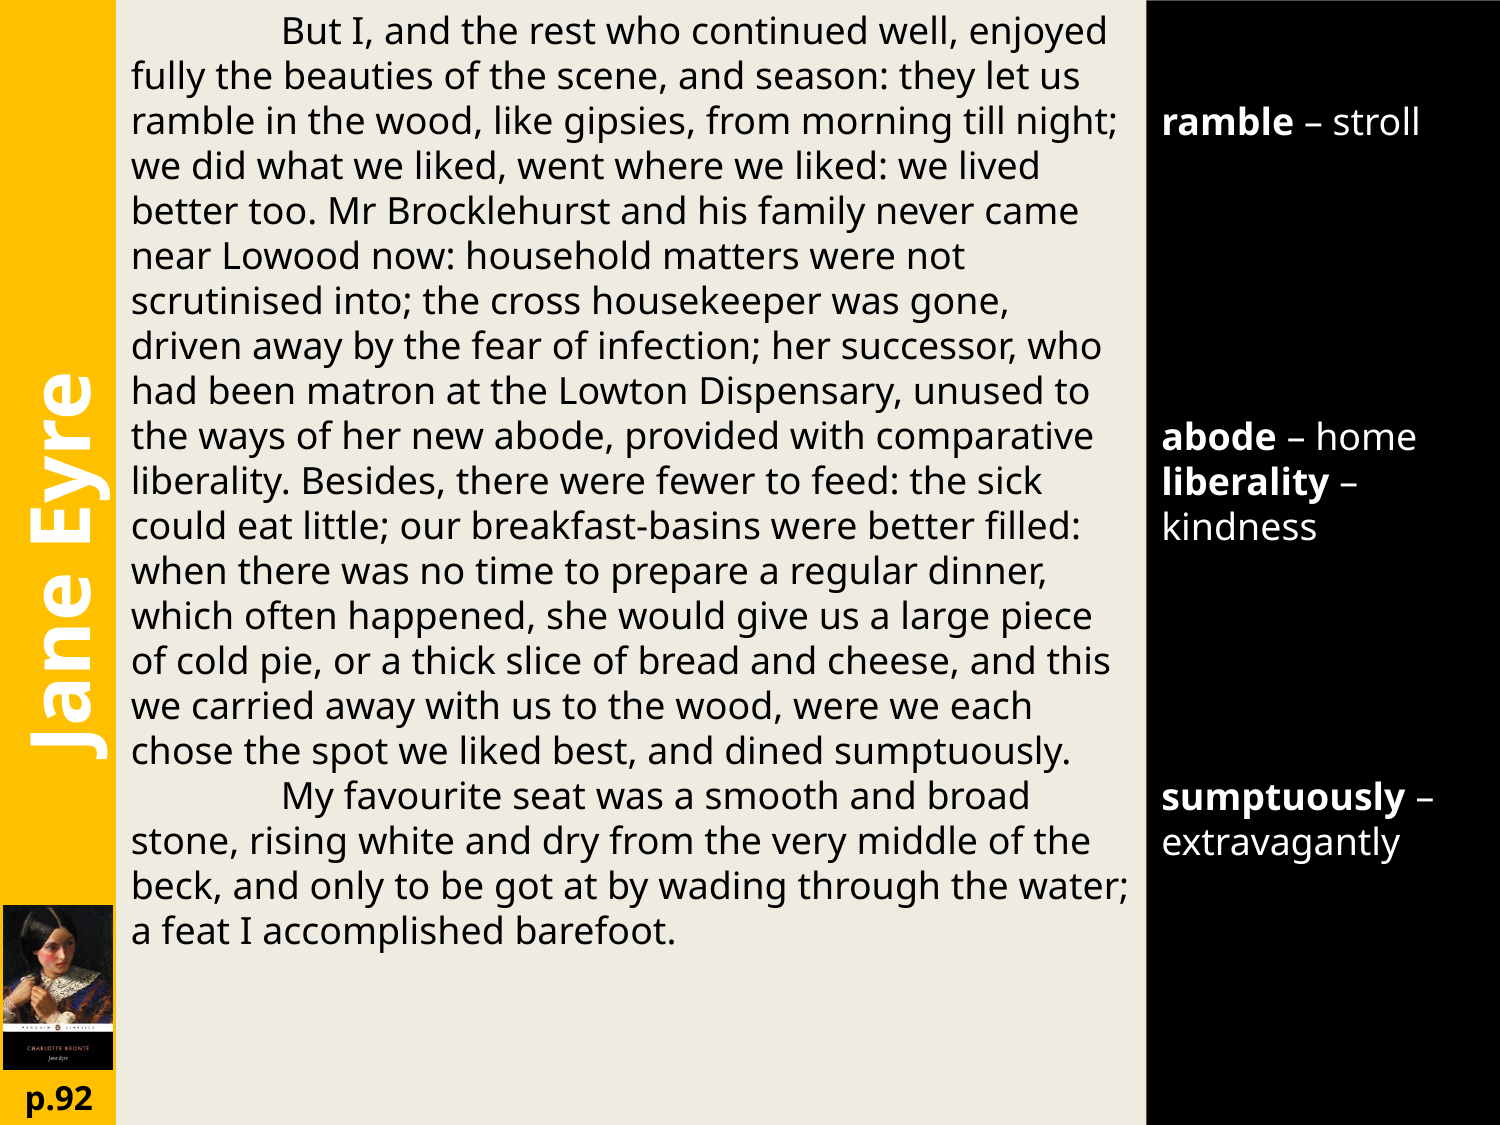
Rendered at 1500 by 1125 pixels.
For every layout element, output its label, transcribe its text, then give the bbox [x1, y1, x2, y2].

text_box Jane Eyre [0, 0, 115, 906]
text_box ramble – stroll abode – home liberality – kindness sumptuously – extravagantly [1146, 0, 1500, 1125]
picture [3, 905, 114, 1070]
text_box p.92 [0, 1069, 148, 1125]
text_box But I, and the rest who continued well, enjoyed fully the beauties of the scene, and season: they let us ramble in the wood, like gipsies, from morning till night; we did what we liked, went where we liked: we lived better too. Mr Brocklehurst and his family never came near Lowood now: household matters were not scrutinised into; the cross housekeeper was gone, driven away by the fear of infection; her successor, who had been matron at the Lowton Dispensary, unused to the ways of her new abode, provided with comparative liberality. Besides, there were fewer to feed: the sick could eat little; our breakfast-basins were better filled: when there was no time to prepare a regular dinner, which often happened, she would give us a large piece of cold pie, or a thick slice of bread and cheese, and this we carried away with us to the wood, were we each chose the spot we liked best, and dined sumptuously. My favourite seat was a smooth and broad stone, rising white and dry from the very middle of the beck, and only to be got at by wading through the water; a feat I accomplished barefoot. [116, 0, 1146, 1005]
